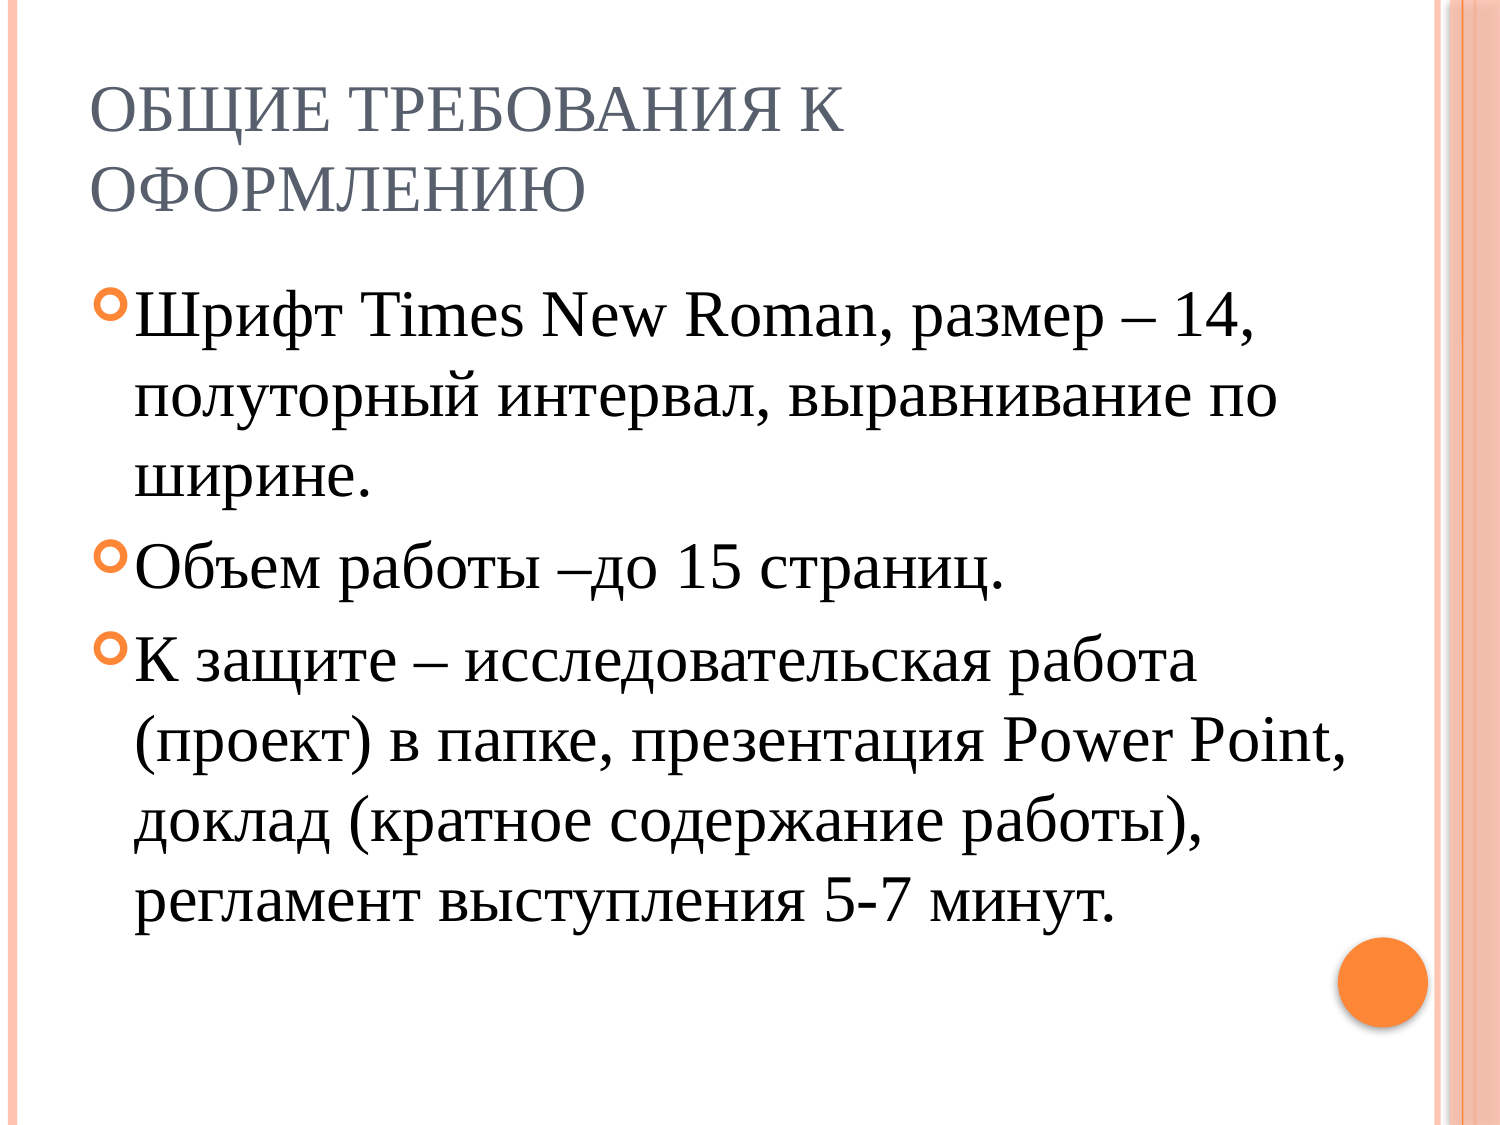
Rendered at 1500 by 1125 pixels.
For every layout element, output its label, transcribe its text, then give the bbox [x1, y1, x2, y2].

list Шрифт Times New Roman, размер – 14, полуторный интервал, выравнивание по ширине. Объем работы –до 15 страниц. К защите – исследовательская работа (проект) в папке, презентация Power Point, доклад (кратное содержание работы), регламент выступления 5-7 минут. [75, 262, 1365, 1062]
title Общие требования к оформлению [75, 45, 1300, 233]
